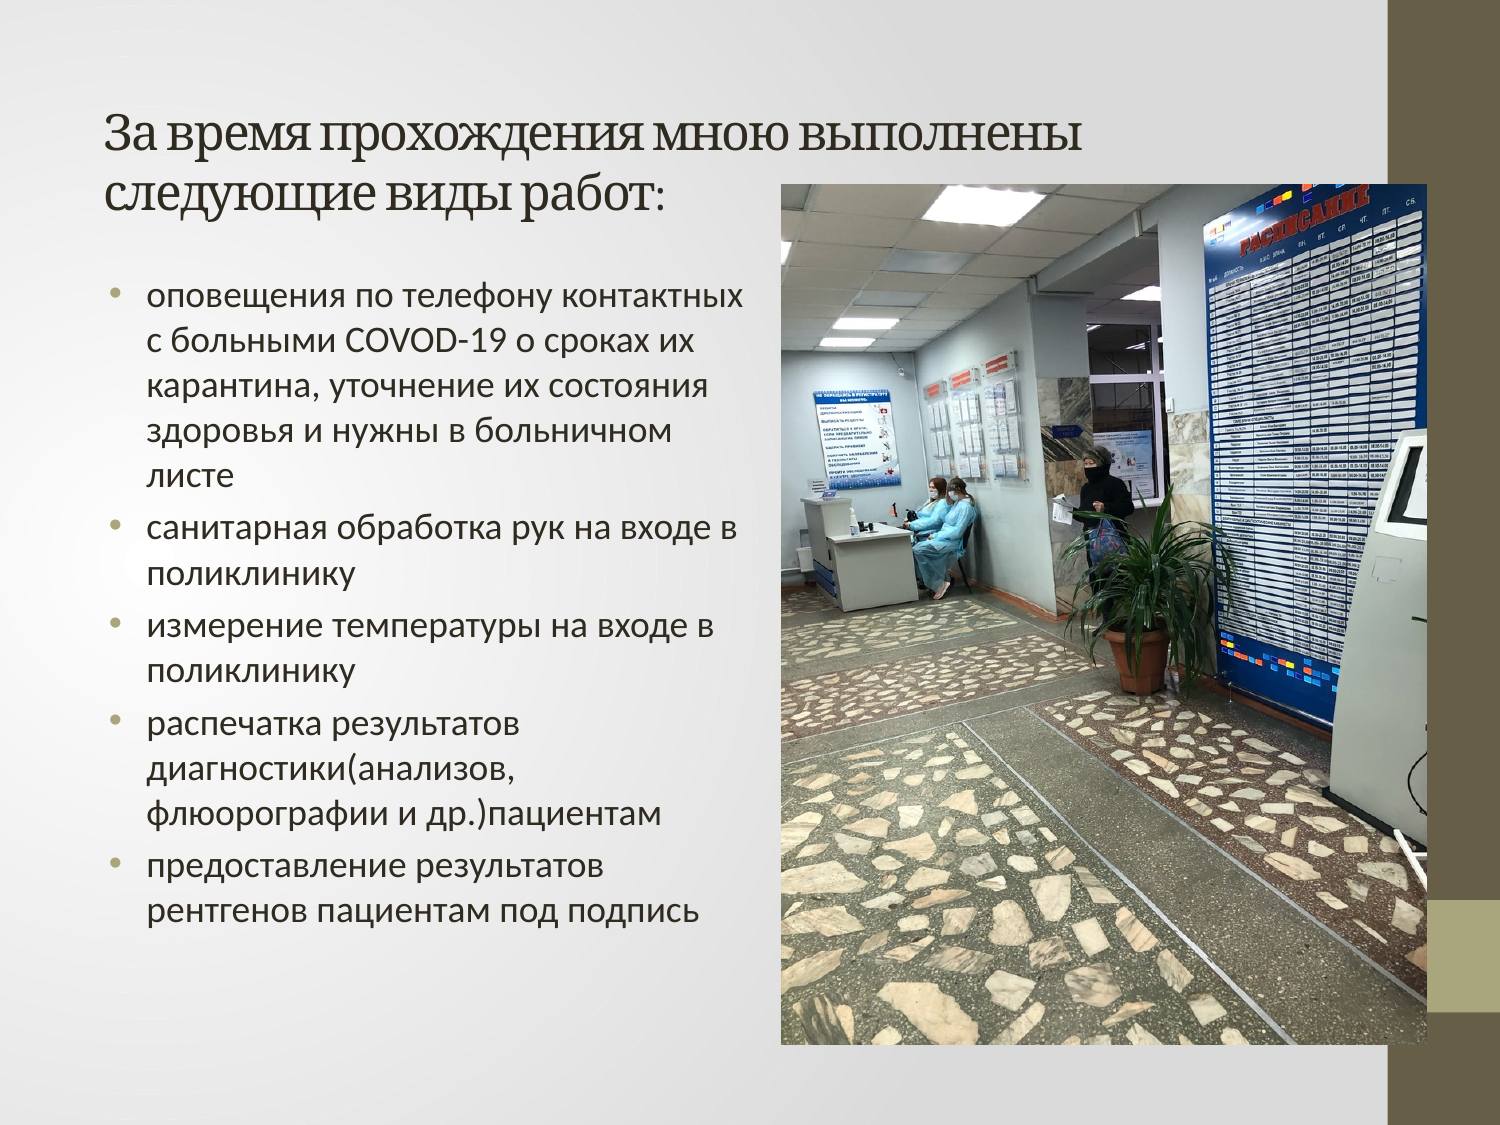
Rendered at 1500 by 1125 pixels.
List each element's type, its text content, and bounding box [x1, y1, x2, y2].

picture [780, 183, 1428, 1046]
list оповещения по телефону контактных с больными COVOD-19 о сроках их карантина, уточнение их состояния здоровья и нужны в больничном листе санитарная обработка рук на входе в поликлинику измерение температуры на входе в поликлинику распечатка результатов диагностики(анализов, флюорографии и др.)пациентам предоставление результатов рентгенов пациентам под подпись [75, 262, 774, 1035]
title За время прохождения мною выполнены следующие виды работ: [88, 66, 1339, 254]
